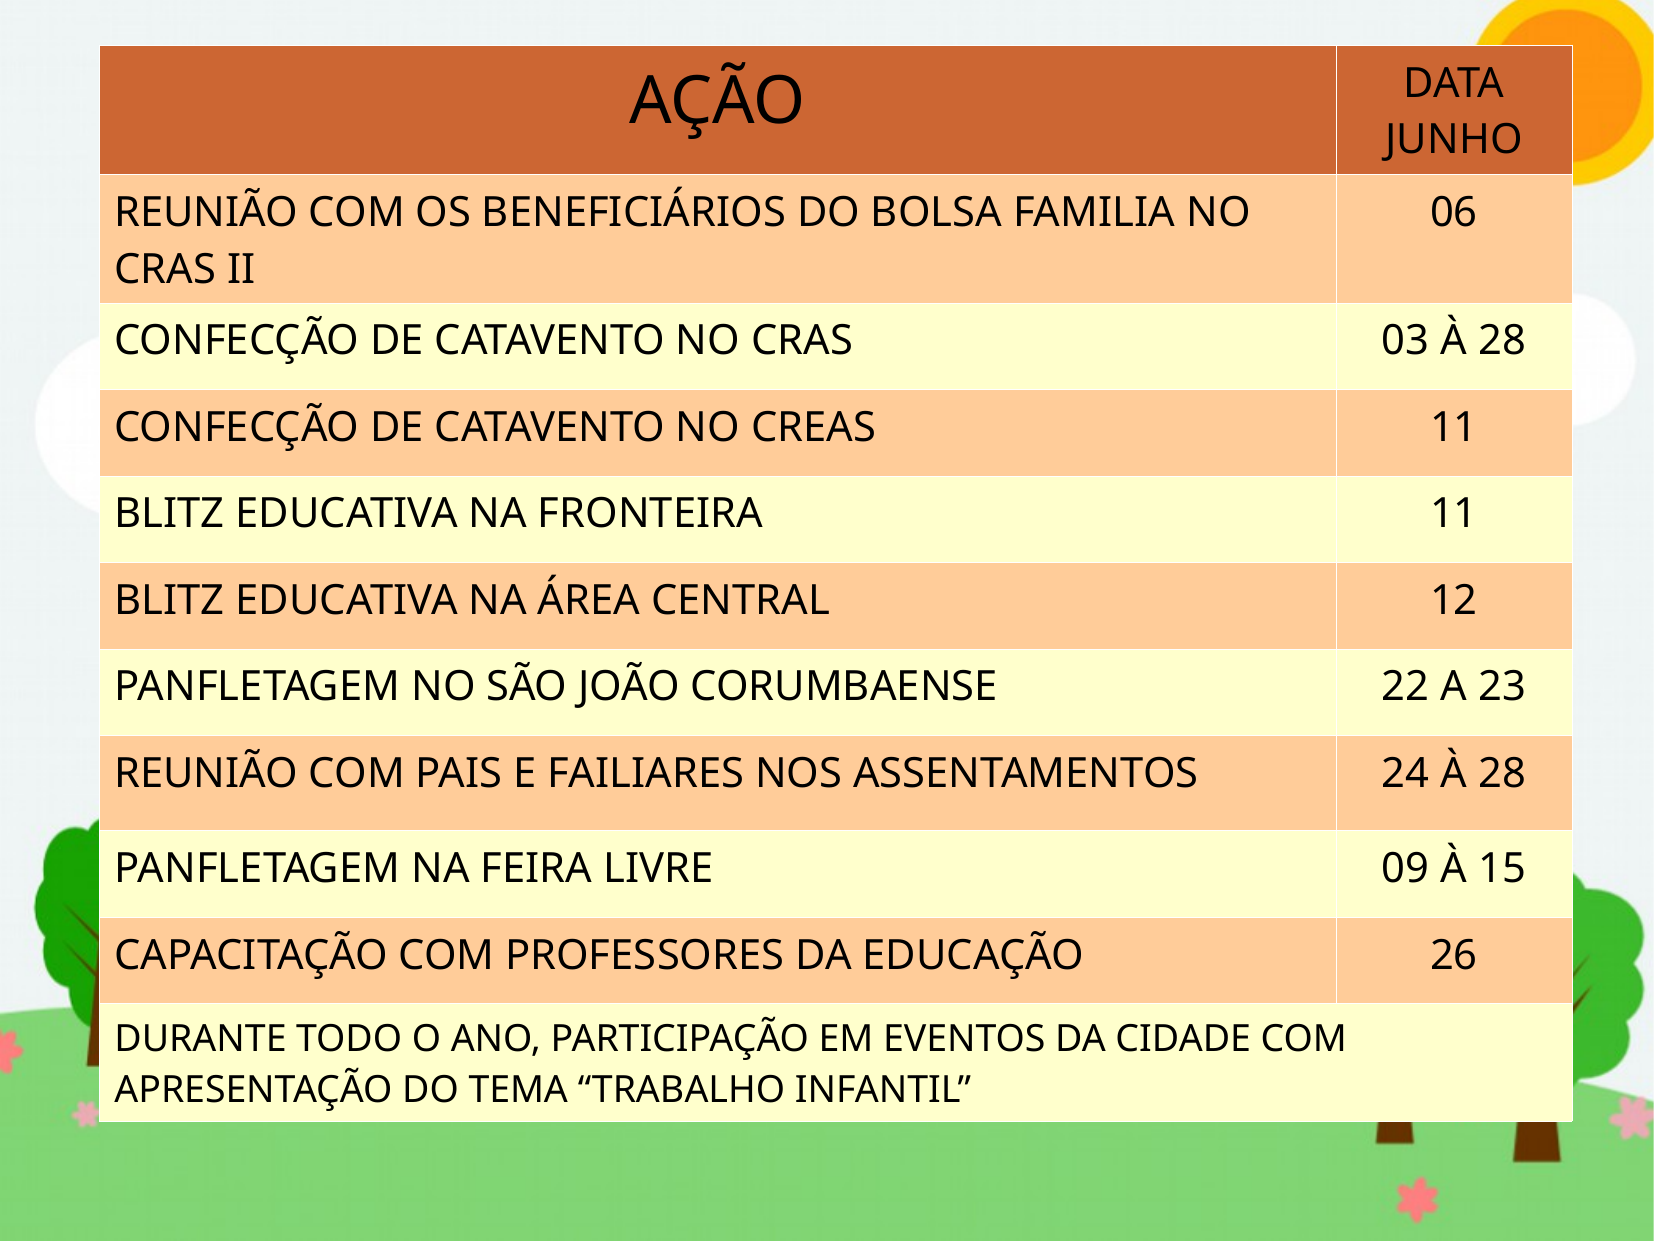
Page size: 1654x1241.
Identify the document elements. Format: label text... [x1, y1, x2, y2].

table_cell CONFECÇÃO DE CATAVENTO NO CRAS [100, 304, 1336, 389]
table_cell BLITZ EDUCATIVA NA ÁREA CENTRAL [100, 563, 1336, 649]
table_cell DURANTE TODO O ANO, PARTICIPAÇÃO EM EVENTOS DA CIDADE COM APRESENTAÇÃO DO TEMA “TRABALHO INFANTIL” [100, 1004, 1572, 1121]
table_cell CONFECÇÃO DE CATAVENTO NO CREAS [100, 390, 1336, 476]
table_cell 06 [1337, 175, 1572, 303]
table_cell PANFLETAGEM NA FEIRA LIVRE [100, 831, 1336, 917]
table_cell PANFLETAGEM NO SÃO JOÃO CORUMBAENSE [100, 650, 1336, 735]
table_cell REUNIÃO COM OS BENEFICIÁRIOS DO BOLSA FAMILIA NO CRAS II [100, 175, 1336, 303]
picture [0, 0, 1654, 1241]
table_cell 11 [1337, 477, 1572, 562]
table_cell 12 [1337, 563, 1572, 649]
table_cell 22 A 23 [1337, 650, 1572, 735]
table_cell 03 À 28 [1337, 304, 1572, 389]
table_header DATA JUNHO [1337, 46, 1572, 174]
table_cell REUNIÃO COM PAIS E FAILIARES NOS ASSENTAMENTOS [100, 736, 1336, 830]
table_cell BLITZ EDUCATIVA NA FRONTEIRA [100, 477, 1336, 562]
table_cell 24 À 28 [1337, 736, 1572, 830]
table_cell CAPACITAÇÃO COM PROFESSORES DA EDUCAÇÃO [100, 918, 1336, 1003]
table_cell 26 [1337, 918, 1572, 1003]
table_cell 09 À 15 [1337, 831, 1572, 917]
table_cell 11 [1337, 390, 1572, 476]
table_header AÇÃO [100, 46, 1336, 174]
